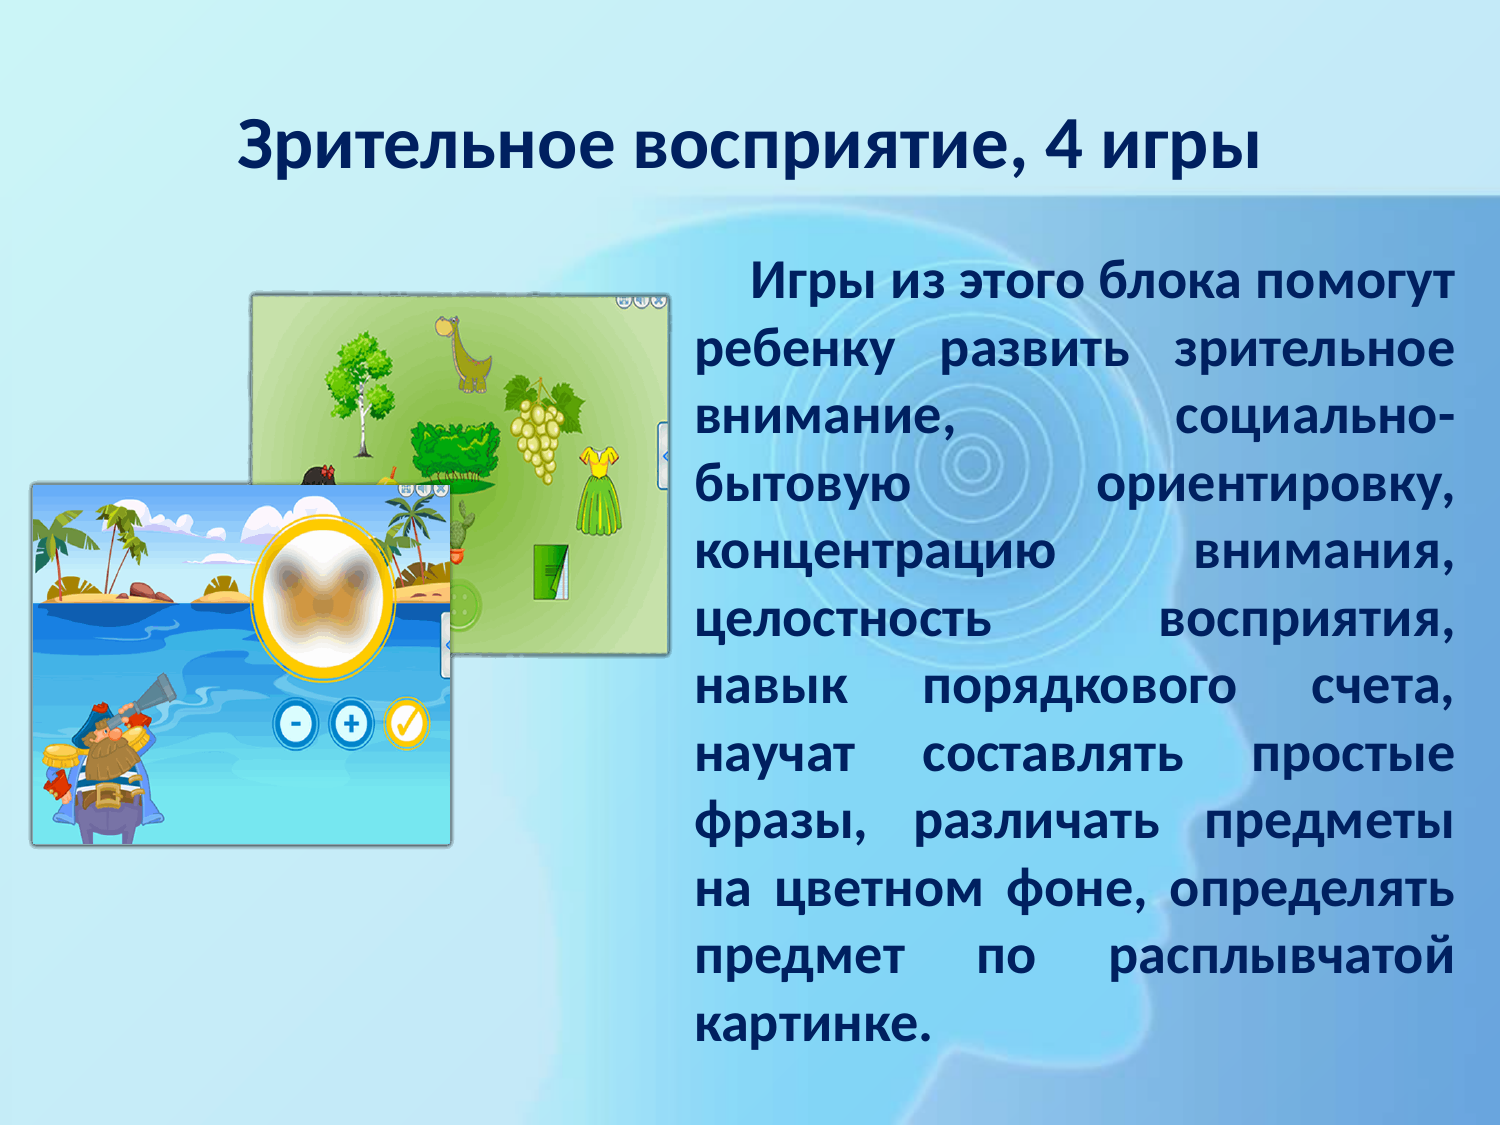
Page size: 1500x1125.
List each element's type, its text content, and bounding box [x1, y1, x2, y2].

picture [0, 0, 1500, 1125]
title Зрительное восприятие, 4 игры [75, 45, 1425, 233]
list Игры из этого блока помогут ребенку развить зрительное внимание, социально-бытовую ориентировку, концентрацию внимания, целостность восприятия, навык порядкового счета, научат составлять простые фразы, различать предметы на цветном фоне, определять предмет по расплывчатой картинке. [679, 232, 1471, 1094]
